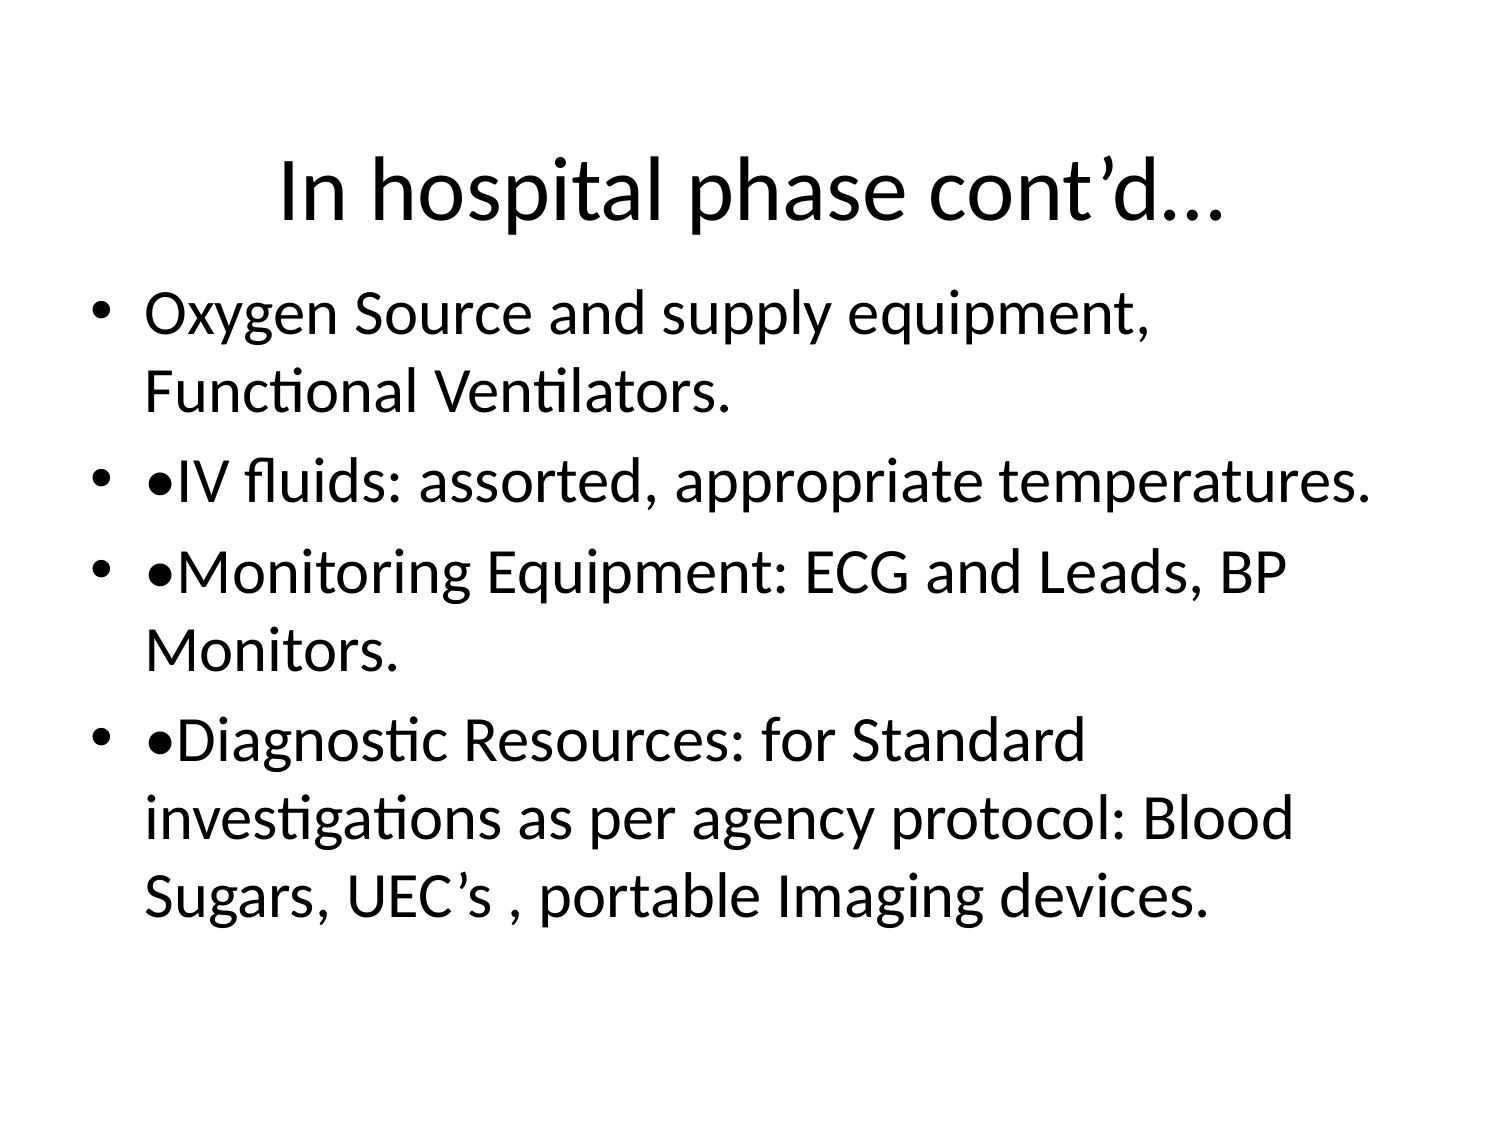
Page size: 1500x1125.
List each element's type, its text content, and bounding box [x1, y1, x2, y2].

title In hospital phase cont’d… [76, 90, 1427, 278]
list Oxygen Source and supply equipment, Functional Ventilators. •IV fluids: assorted, appropriate temperatures. •Monitoring Equipment: ECG and Leads, BP Monitors. •Diagnostic Resources: for Standard investigations as per agency protocol: Blood Sugars, UEC’s , portable Imaging devices. [75, 262, 1425, 1005]
